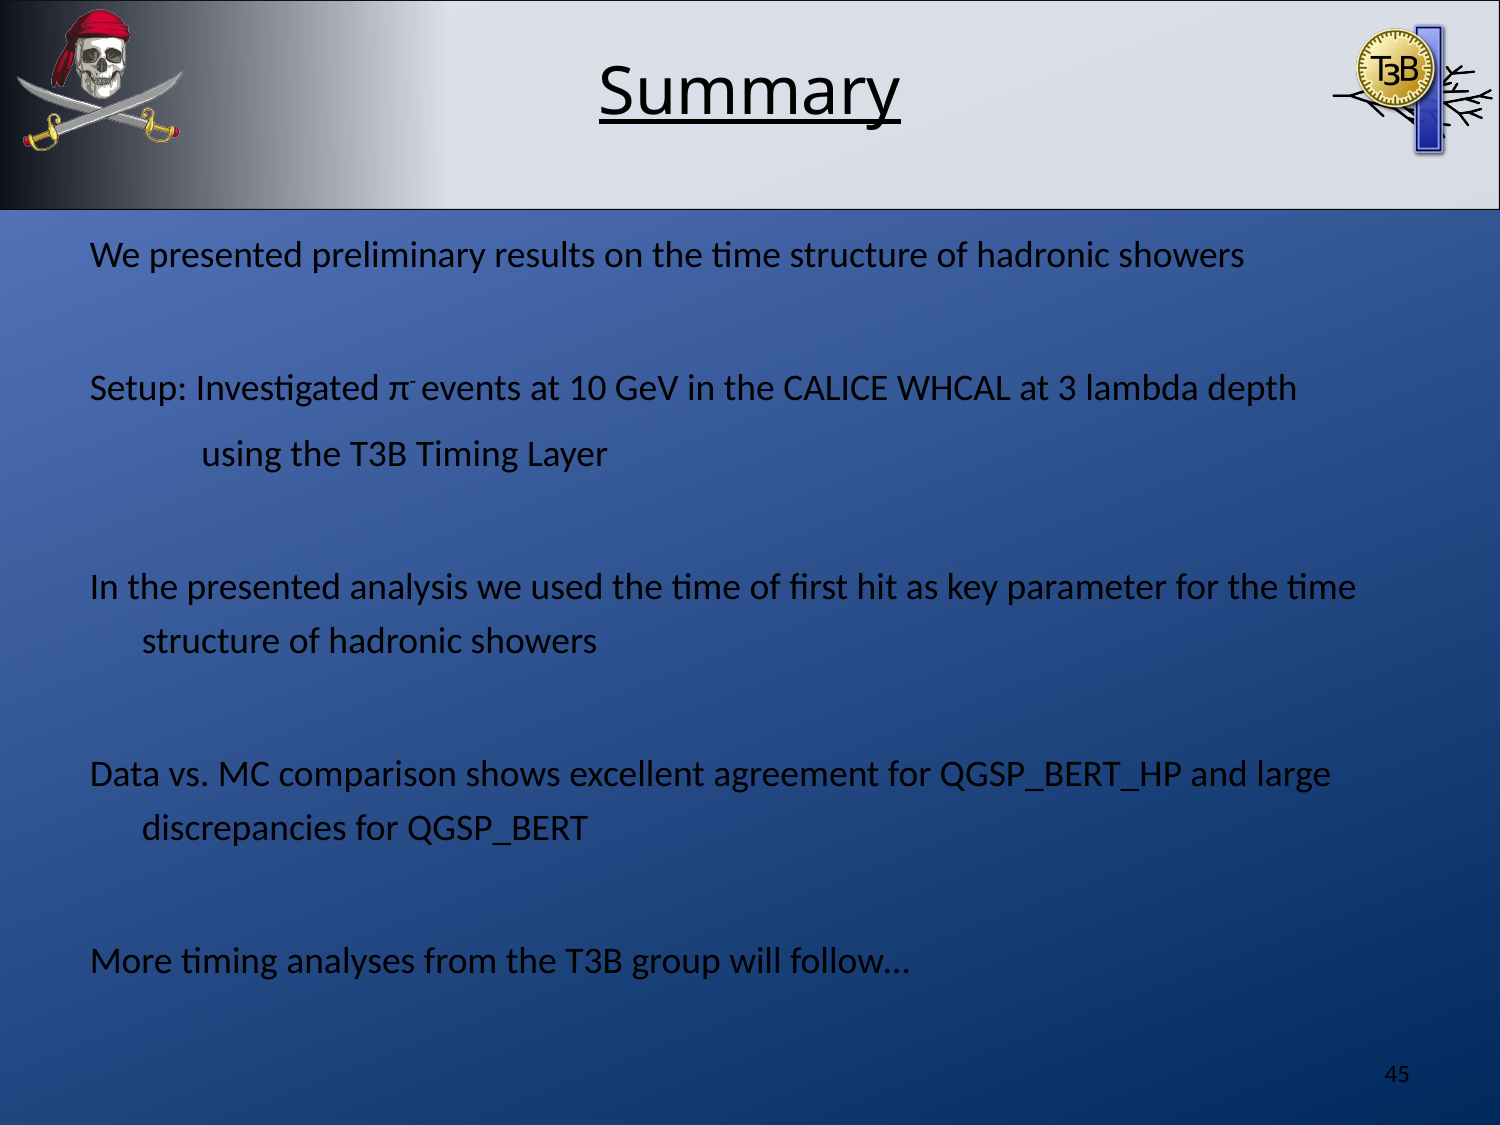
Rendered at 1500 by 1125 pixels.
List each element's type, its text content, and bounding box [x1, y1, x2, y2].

title Summary [75, 12, 1425, 163]
picture [1325, 0, 1500, 175]
slide_number 44 [1074, 1042, 1425, 1103]
picture [17, 9, 183, 151]
text_box We presented preliminary results on the time structure of hadronic showers Setup: Investigated π- events at 10 GeV in the CALICE WHCAL at 3 lambda depth using the T3B Timing Layer In the presented analysis we used the time of first hit as key parameter for the time structure of hadronic showers Data vs. MC comparison shows excellent agreement for QGSP_BERT_HP and large discrepancies for QGSP_BERT More timing analyses from the T3B group will follow… [74, 212, 1425, 1075]
